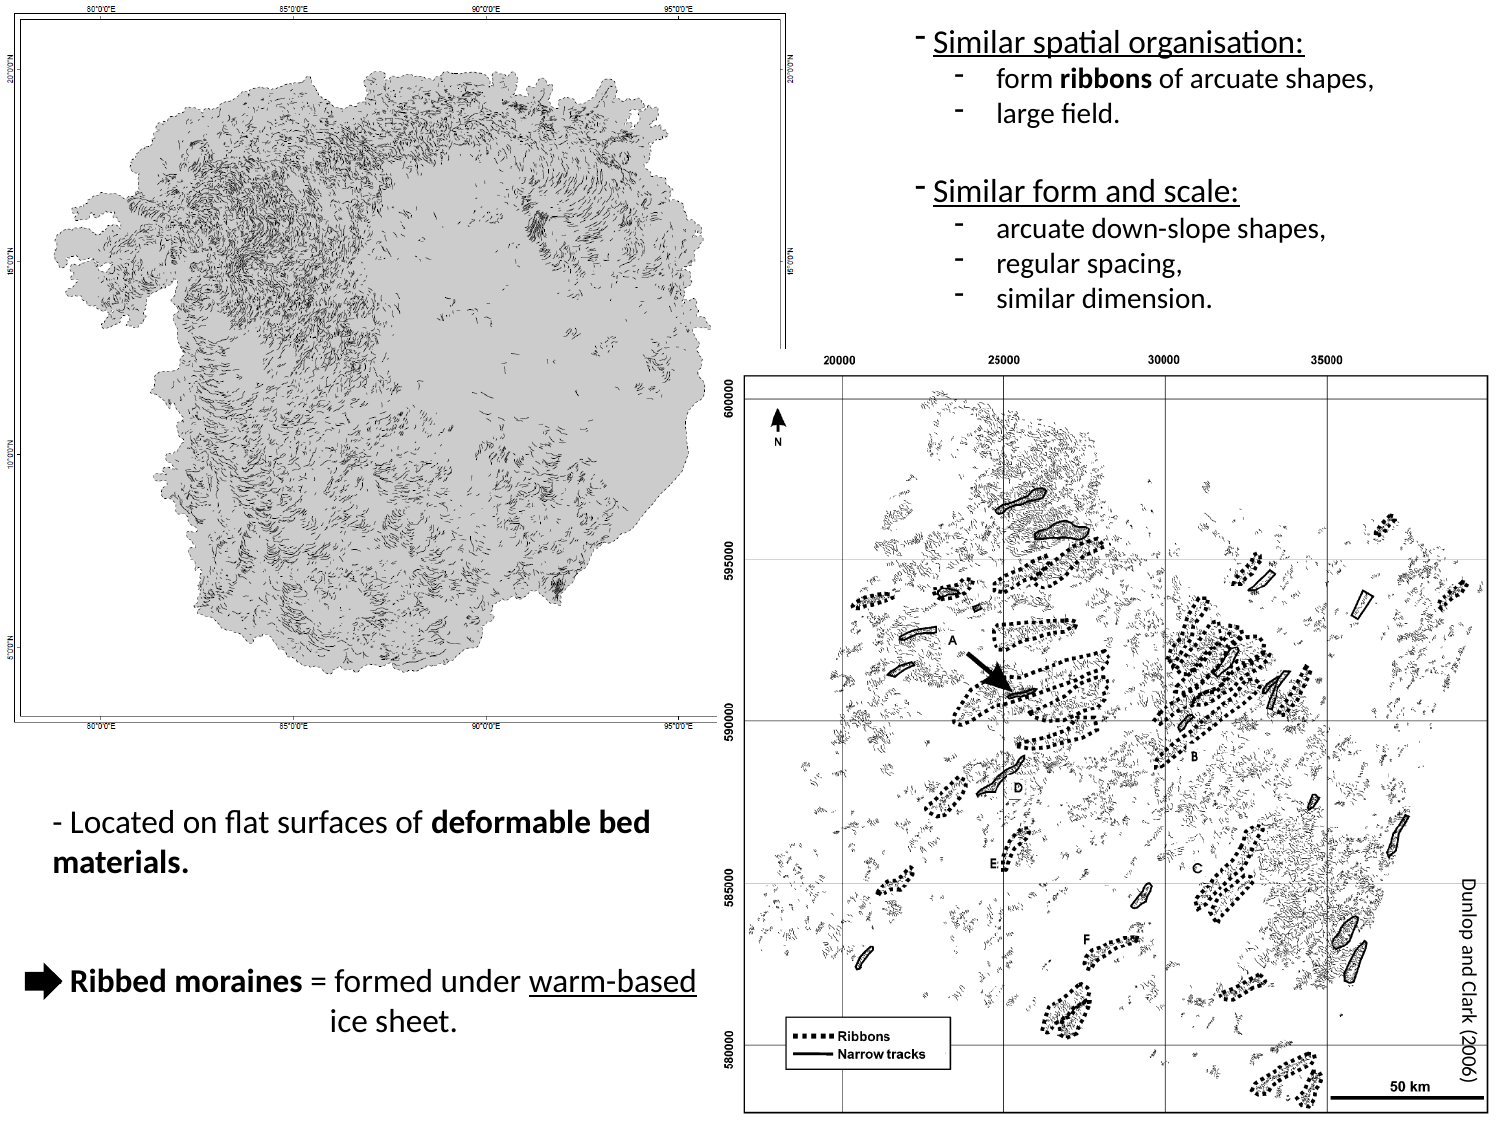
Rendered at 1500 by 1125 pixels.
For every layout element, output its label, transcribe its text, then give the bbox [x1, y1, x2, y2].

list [0, 0, 801, 736]
text_box - Located on flat surfaces of deformable bed materials. - Ribbed moraines = formed under warm-based ice sheet. [37, 792, 711, 1047]
text_box [22, 960, 65, 1002]
picture [716, 349, 1500, 1125]
text_box Similar spatial organisation: form ribbons of arcuate shapes, large field. Similar form and scale: arcuate down-slope shapes, regular spacing, similar dimension. [899, 12, 1500, 322]
